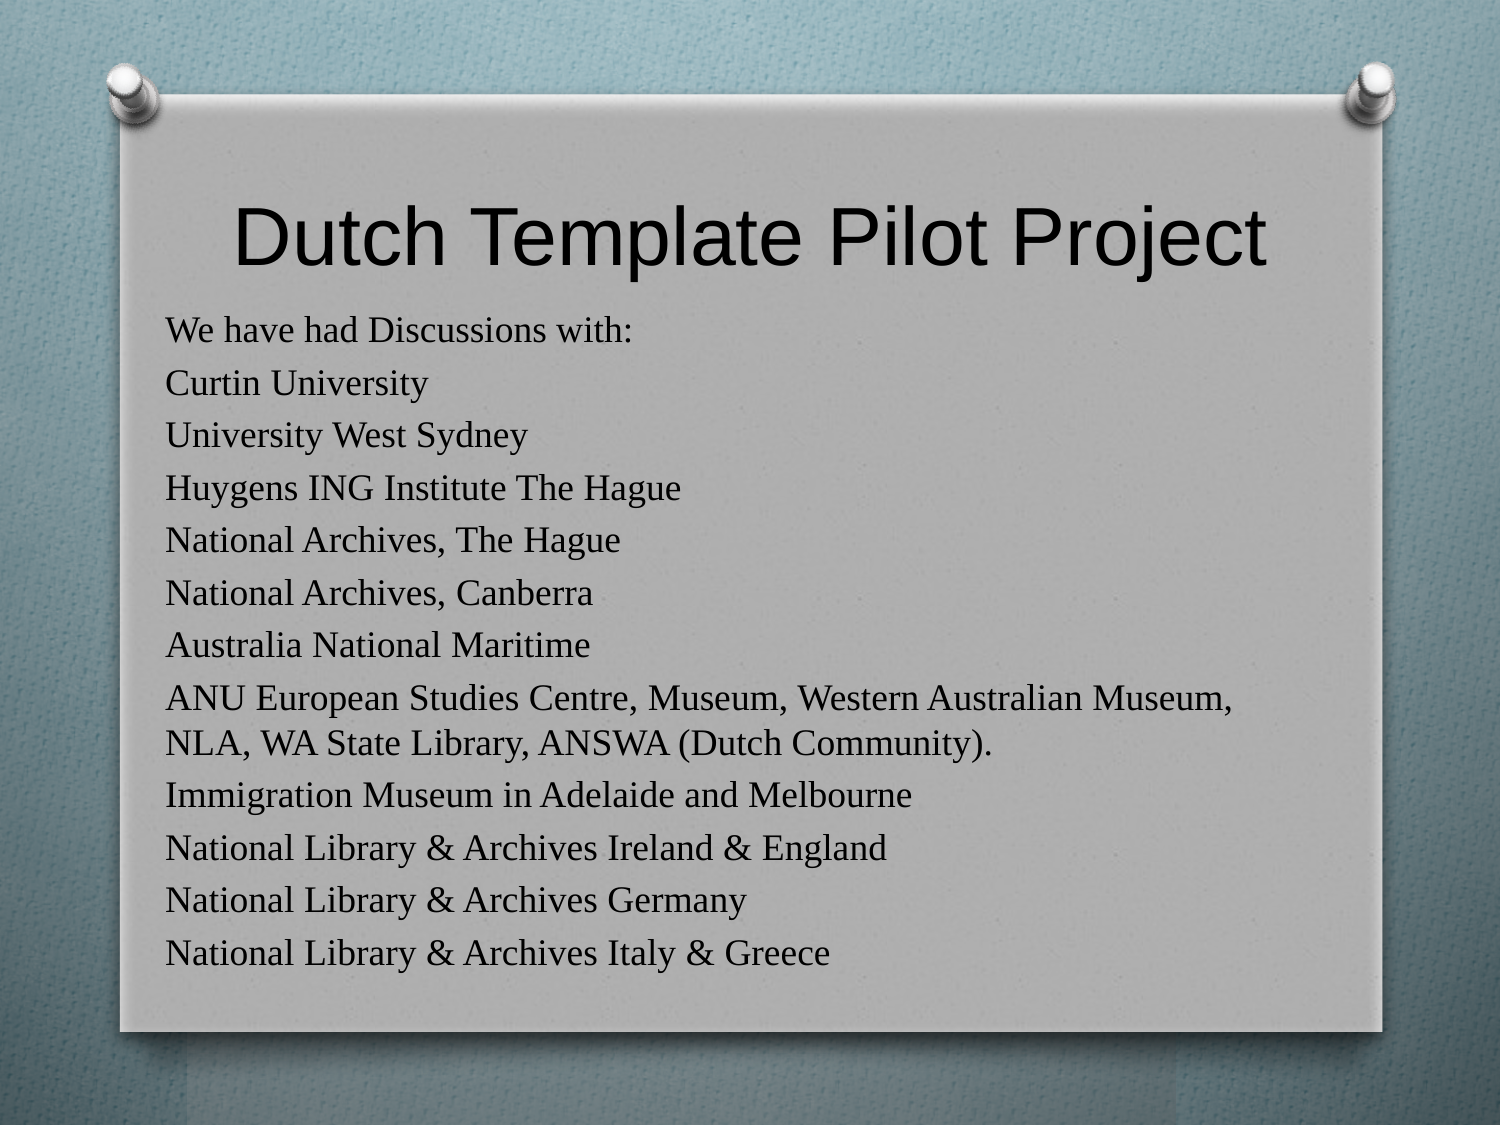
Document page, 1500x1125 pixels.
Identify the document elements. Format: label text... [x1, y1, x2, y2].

list We have had Discussions with: Curtin University University West Sydney Huygens ING Institute The Hague National Archives, The Hague National Archives, Canberra Australia National Maritime ANU European Studies Centre, Museum, Western Australian Museum, NLA, WA State Library, ANSWA (Dutch Community). Immigration Museum in Adelaide and Melbourne National Library & Archives Ireland & England National Library & Archives Germany National Library & Archives Italy & Greece [150, 297, 1340, 999]
picture [75, 29, 198, 153]
title Dutch Template Pilot Project [179, 134, 1323, 297]
picture [1317, 35, 1439, 156]
